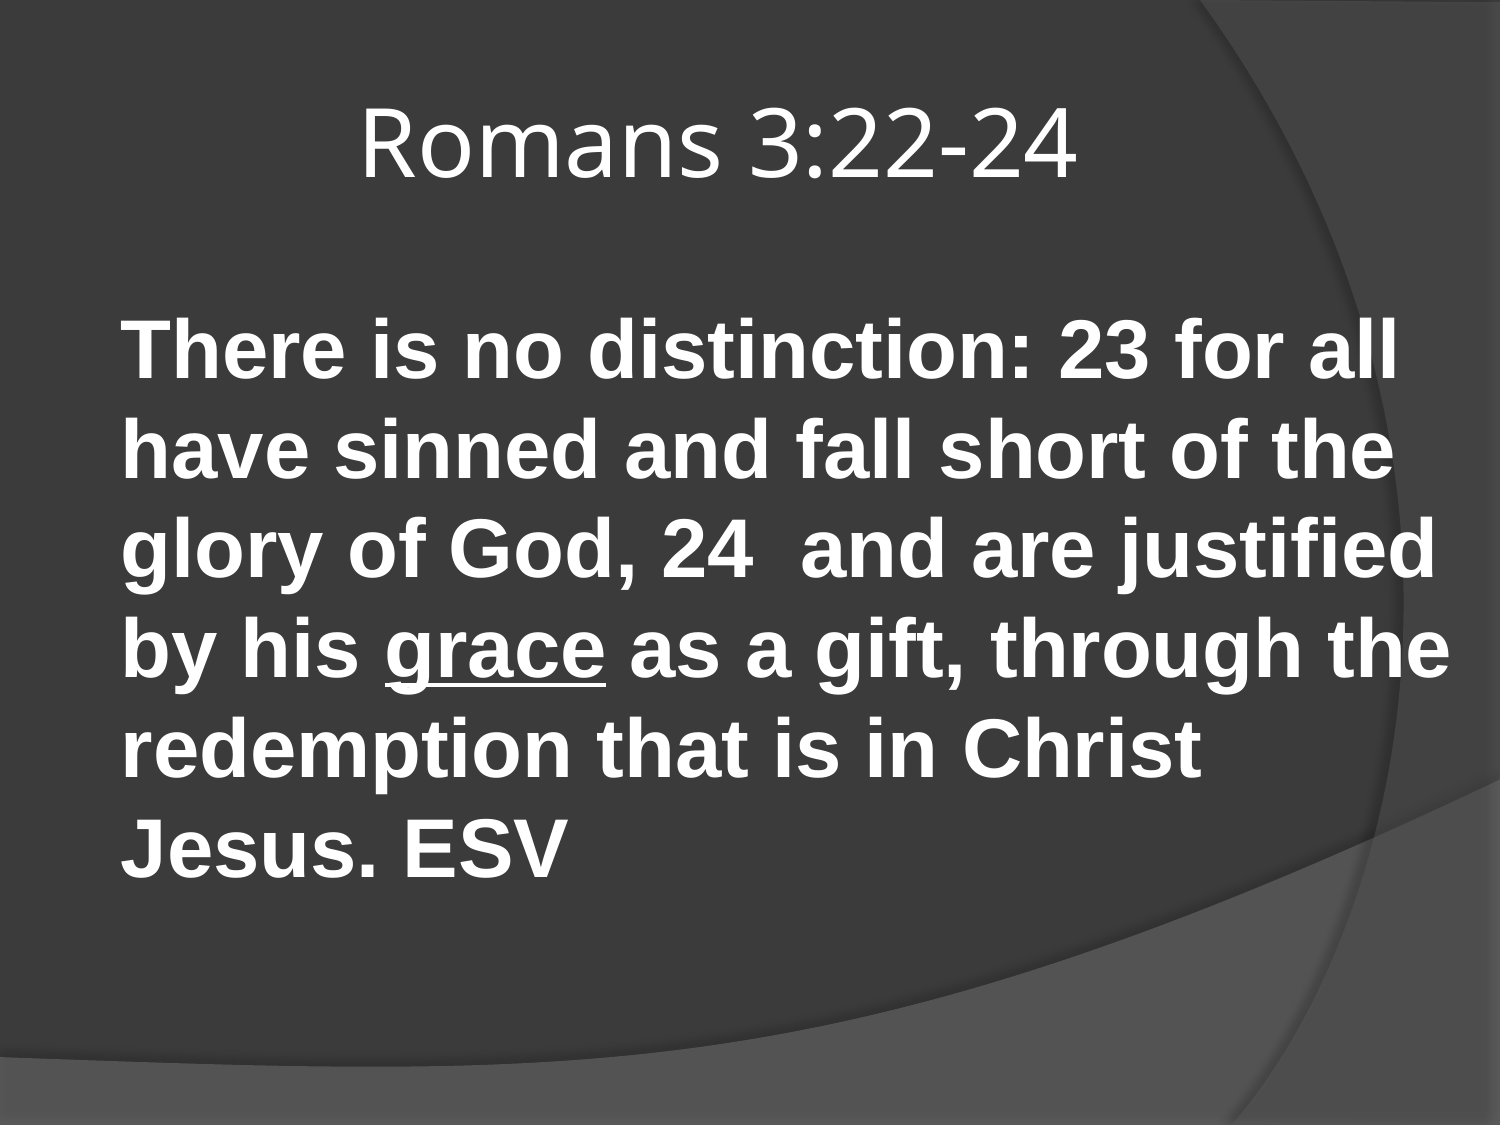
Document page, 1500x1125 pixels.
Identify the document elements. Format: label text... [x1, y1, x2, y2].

list There is no distinction: 23 for all have sinned and fall short of the glory of God, 24 and are justified by his grace as a gift, through the redemption that is in Christ Jesus. ESV [99, 287, 1475, 1030]
title Romans 3:22-24 [75, 45, 1300, 233]
